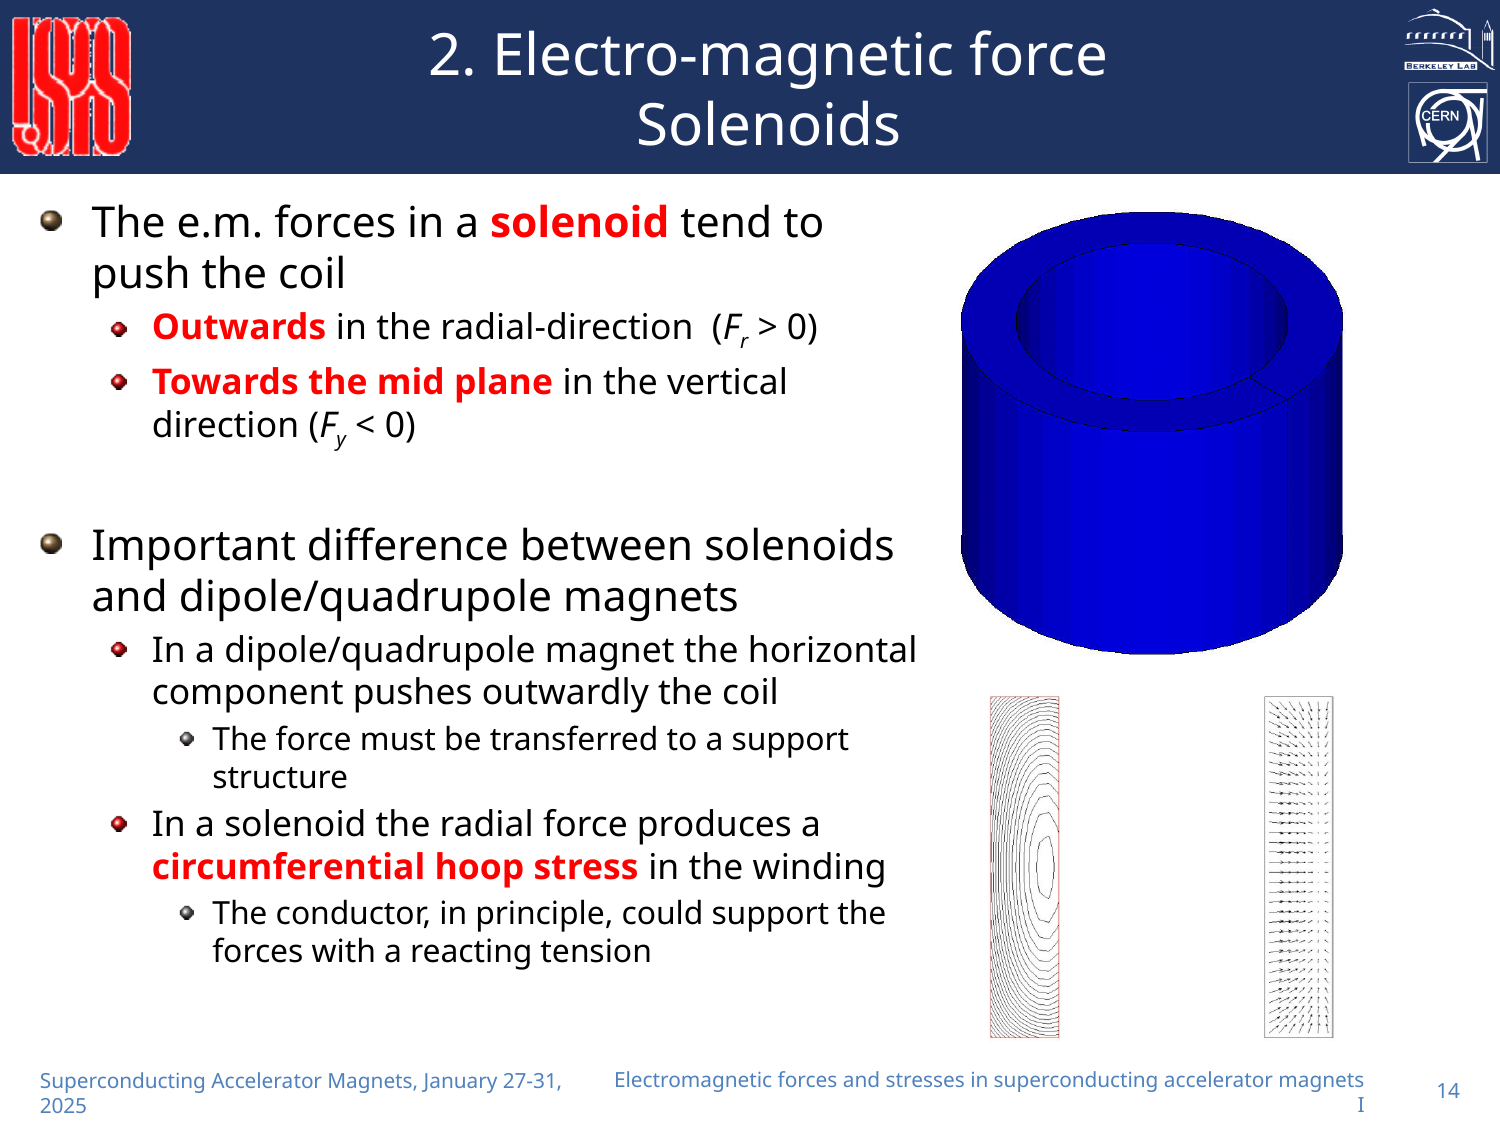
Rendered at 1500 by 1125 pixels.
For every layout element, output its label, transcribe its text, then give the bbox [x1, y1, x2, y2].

picture [39, 209, 62, 231]
title 2. Electro-magnetic force Solenoids [137, 0, 1400, 175]
picture [1403, 77, 1492, 167]
list The e.m. forces in a solenoid tend to push the coil Outwards in the radial-direction (Fr > 0) Towards the mid plane in the vertical direction (Fy < 0) Important difference between solenoids and dipole/quadrupole magnets In a dipole/quadrupole magnet the horizontal component pushes outwardly the coil The force must be transferred to a support structure In a solenoid the radial force produces a circumferential hoop stress in the winding The conductor, in principle, could support the forces with a reacting tension [24, 187, 938, 1063]
picture [945, 199, 1376, 669]
picture [177, 729, 194, 746]
picture [1403, 7, 1495, 71]
picture [981, 689, 1073, 1044]
picture [108, 371, 127, 390]
picture [108, 813, 127, 832]
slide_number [24, 1073, 613, 1113]
slide_number 14 [1400, 1072, 1475, 1111]
picture [108, 319, 127, 337]
picture [177, 903, 194, 920]
picture [11, 16, 131, 156]
footer Electromagnetic forces and stresses in superconducting accelerator magnets I [598, 1072, 1380, 1111]
picture [108, 639, 127, 657]
picture [39, 532, 62, 554]
picture [1255, 690, 1345, 1043]
